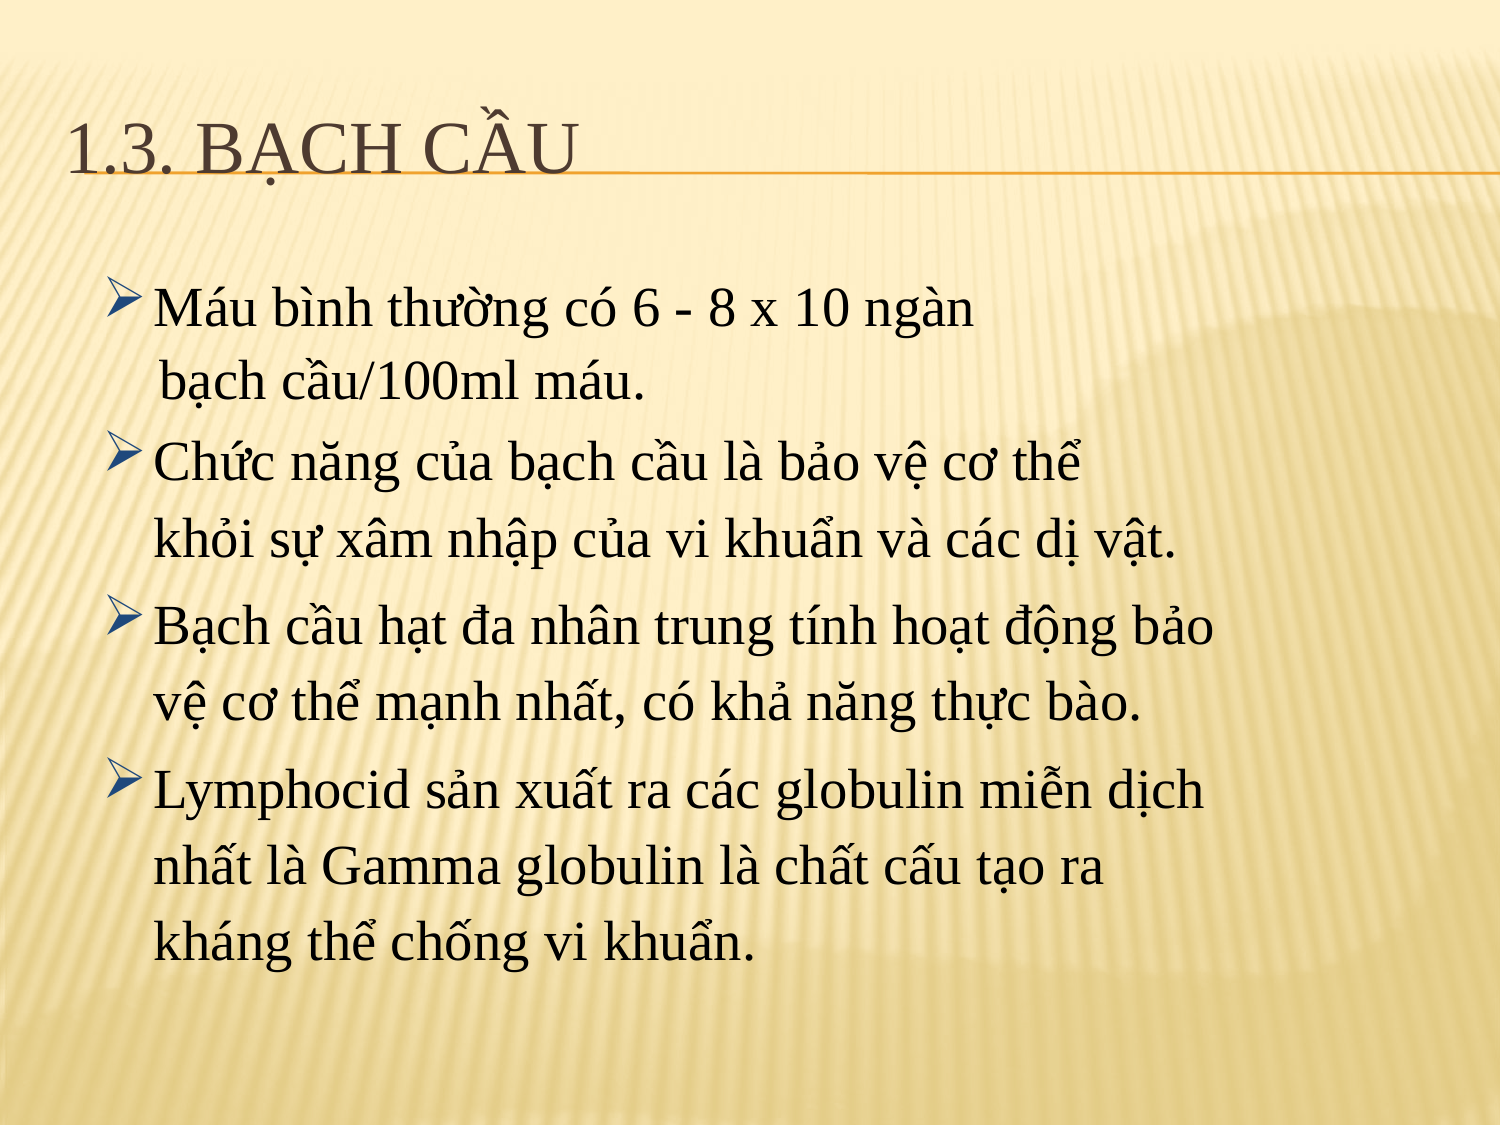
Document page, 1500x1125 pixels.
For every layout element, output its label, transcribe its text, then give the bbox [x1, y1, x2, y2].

title 1.3. bạch cầu [49, 75, 1475, 213]
list Máu bình thường có 6 - 8 x 10 ngàn bạch cầu/100ml máu. Chức năng của bạch cầu là bảo vệ cơ thể khỏi sự xâm nhập của vi khuẩn và các dị vật. Bạch cầu hạt đa nhân trung tính hoạt động bảo vệ cơ thể mạnh nhất, có khả năng thực bào. Lymphocid sản xuất ra các globulin miễn dịch nhất là Gamma globulin là chất cấu tạo ra kháng thể chống vi khuẩn. [87, 262, 1475, 1075]
